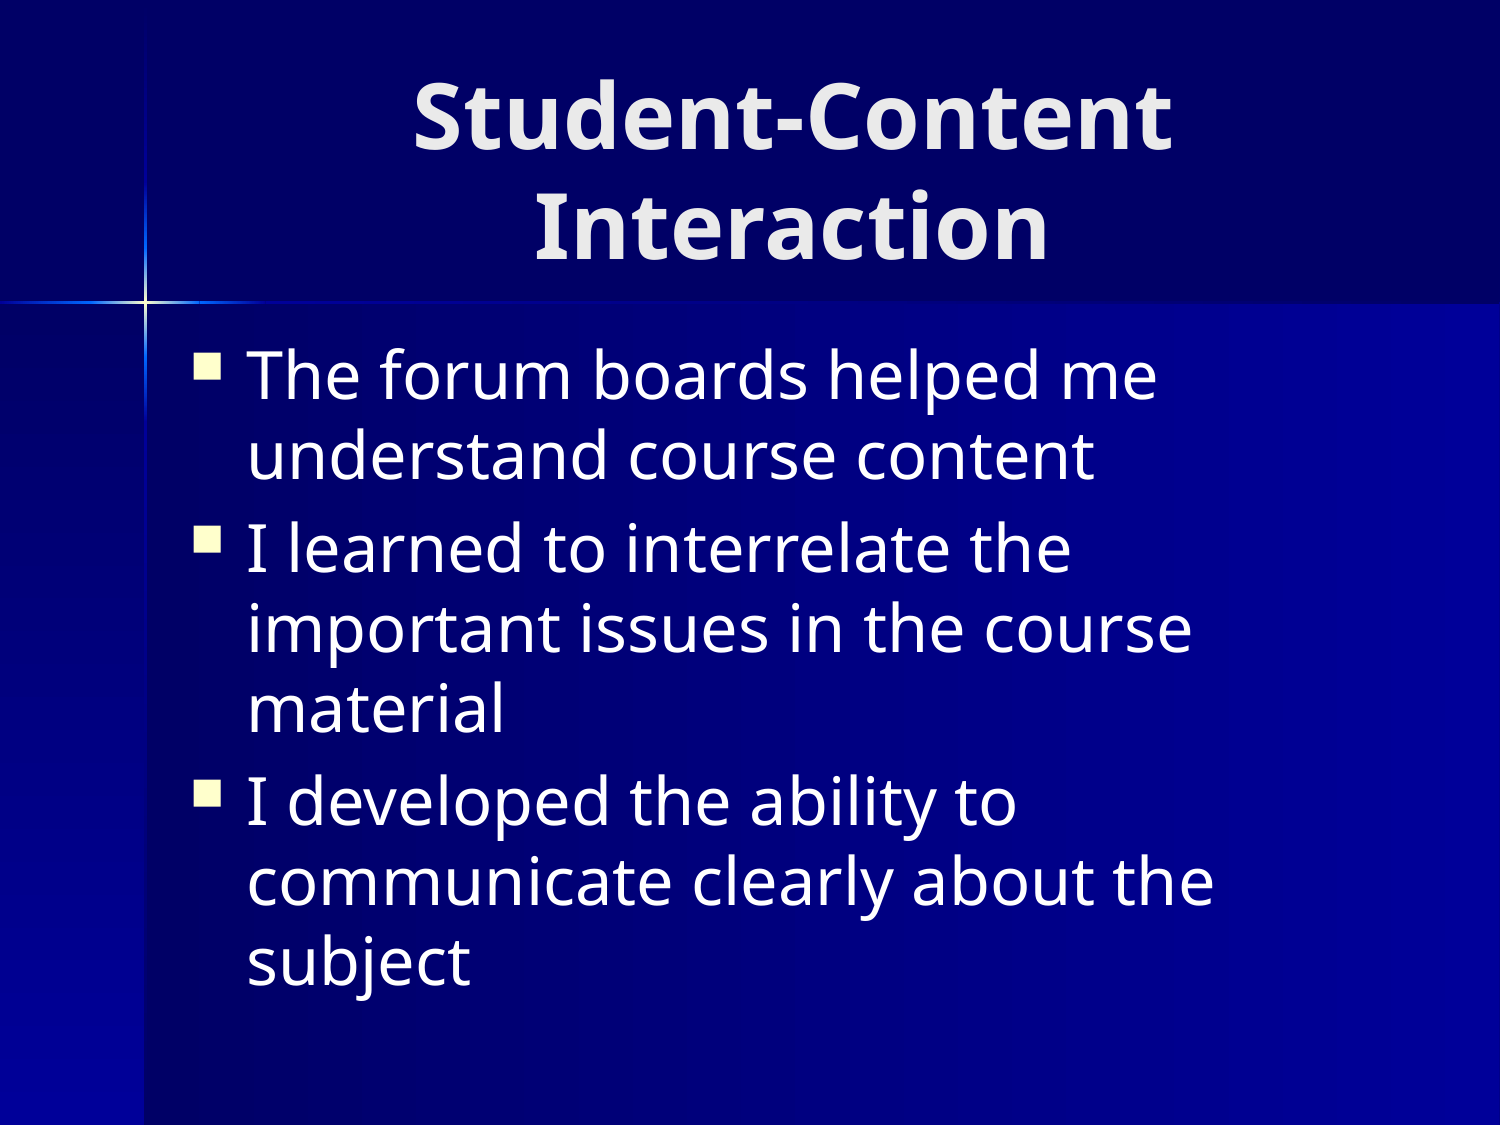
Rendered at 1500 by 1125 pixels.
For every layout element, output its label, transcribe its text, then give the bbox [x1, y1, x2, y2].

list The forum boards helped me understand course content I learned to interrelate the important issues in the course material I developed the ability to communicate clearly about the subject [174, 324, 1413, 1000]
title Student-Content Interaction [174, 50, 1413, 285]
